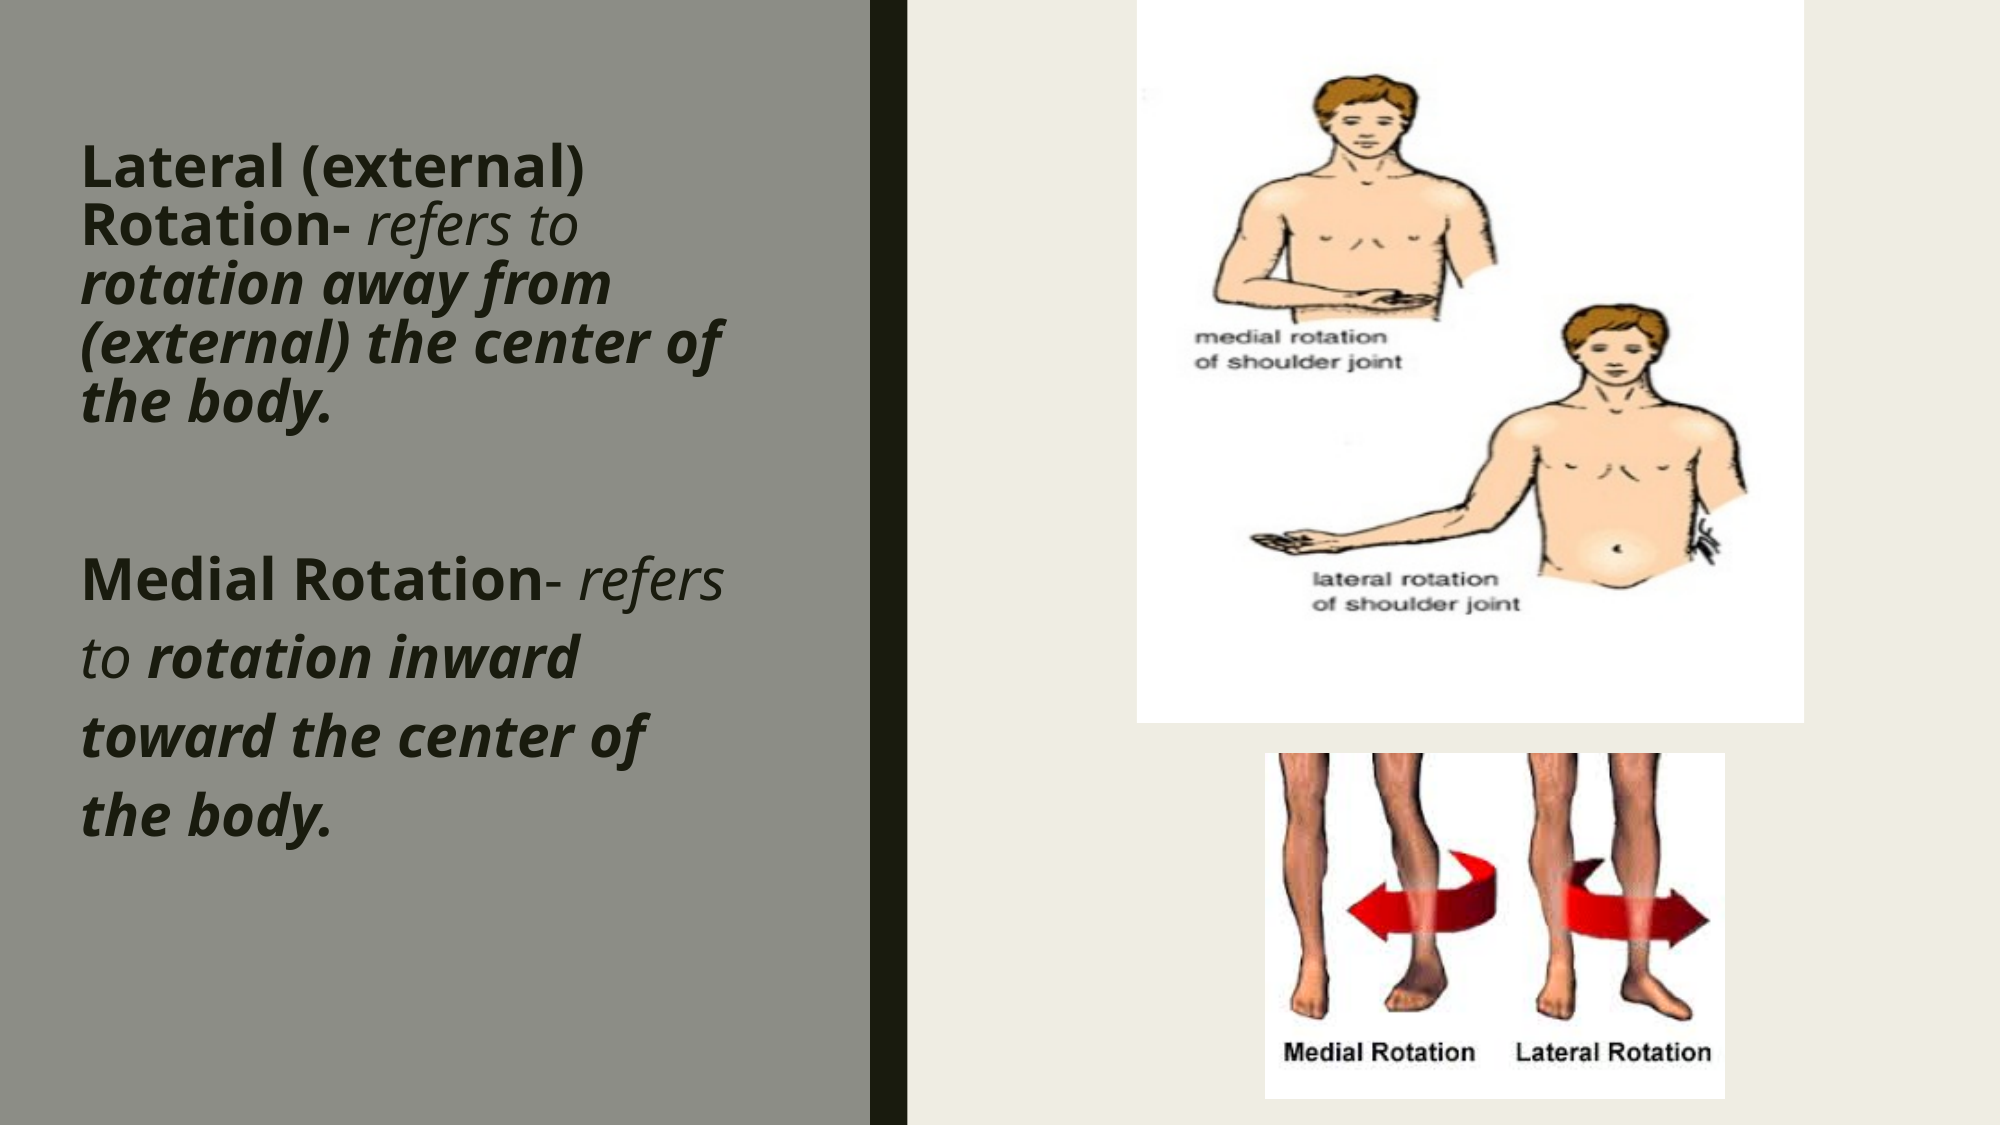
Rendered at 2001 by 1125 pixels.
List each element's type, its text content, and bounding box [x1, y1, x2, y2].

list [1136, 0, 1805, 723]
title Lateral (external) Rotation- refers to rotation away from (external) the center of the body. [65, 132, 752, 525]
picture [1265, 753, 1725, 1099]
list Medial Rotation- refers to rotation inward toward the center of the body. [65, 525, 752, 1060]
